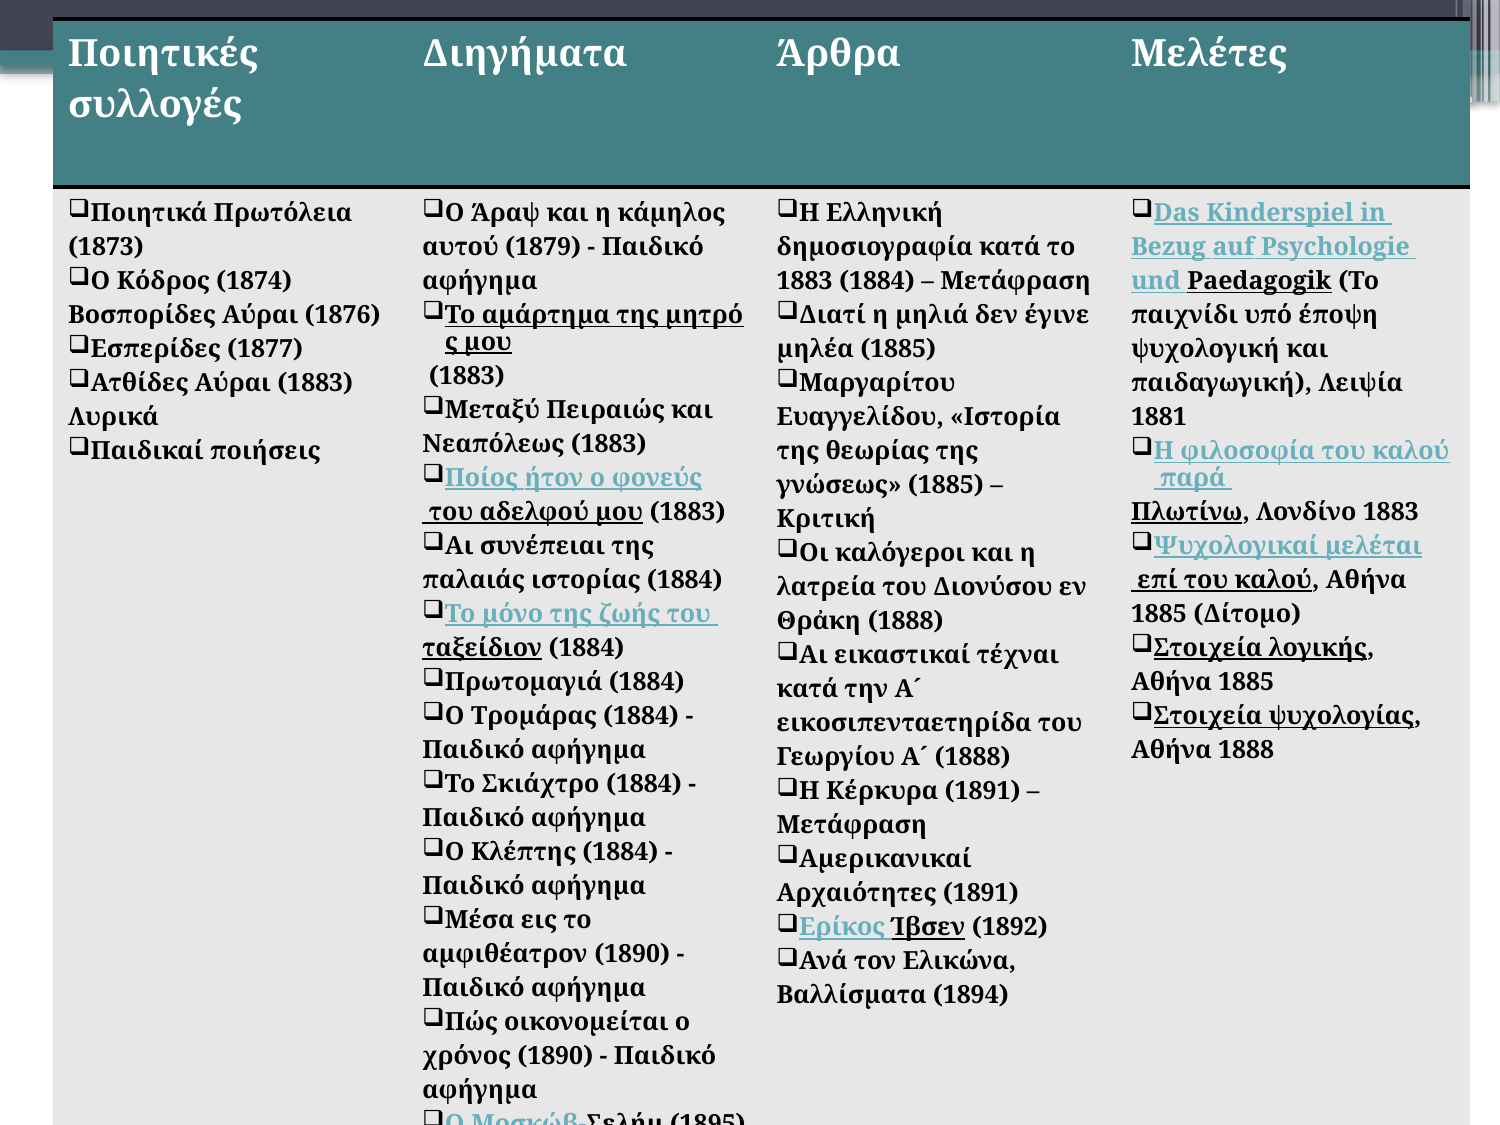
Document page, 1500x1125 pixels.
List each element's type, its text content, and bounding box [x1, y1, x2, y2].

table_cell Ο Άραψ και η κάμηλος αυτού (1879) - Παιδικό αφήγημα Το αμάρτημα της μητρός μου (1883) Μεταξύ Πειραιώς και Νεαπόλεως (1883) Ποίος ήτον ο φονεύς του αδελφού μου (1883) Αι συνέπειαι της παλαιάς ιστορίας (1884) Το μόνο της ζωής του ταξείδιον (1884) Πρωτομαγιά (1884) Ο Tρομάρας (1884) - Παιδικό αφήγημα Το Σκιάχτρο (1884) - Παιδικό αφήγημα Ο Κλέπτης (1884) - Παιδικό αφήγημα Μέσα εις το αμφιθέατρον (1890) - Παιδικό αφήγημα Πώς οικονομείται ο χρόνος (1890) - Παιδικό αφήγημα Ο Μοσκώβ-Σελήμ (1895) [407, 189, 762, 1125]
table_cell Ποιητικά Πρωτόλεια (1873) Ο Κόδρος (1874) Βοσπορίδες Αύραι (1876) Εσπερίδες (1877) Ατθίδες Αύραι (1883) Λυρικά Παιδικαί ποιήσεις [53, 189, 407, 1125]
table_header Ποιητικές συλλογές [53, 21, 407, 185]
table_header Διηγήματα [407, 21, 762, 185]
table_header Άρθρα [762, 21, 1116, 185]
table_cell Das Kinderspiel in Bezug auf Psychologie und Paedagogik (Το παιχνίδι υπό έποψη ψυχολογική και παιδαγωγική), Λειψία 1881 Η φιλοσοφία του καλού παρά Πλωτίνω, Λονδίνο 1883 Ψυχολογικαί μελέται επί του καλού, Αθήνα 1885 (Δίτομο) Στοιχεία λογικής, Αθήνα 1885 Στοιχεία ψυχολογίας, Αθήνα 1888 [1116, 189, 1470, 1125]
table_header Μελέτες [1116, 21, 1470, 185]
table_cell Η Ελληνική δημοσιογραφία κατά το 1883 (1884) – Μετάφραση Διατί η μηλιά δεν έγινε μηλέα (1885) Μαργαρίτου Ευαγγελίδου, «Ιστορία της θεωρίας της γνώσεως» (1885) – Κριτική Οι καλόγεροι και η λατρεία του Διονύσου εν Θρἀκη (1888) Αι εικαστικαί τέχναι κατά την Α´ εικοσιπενταετηρίδα του Γεωργίου Α´ (1888) Η Κέρκυρα (1891) – Μετάφραση Αμερικανικαί Αρχαιότητες (1891) Ερίκος Ίβσεν (1892) Ανά τον Ελικώνα, Βαλλίσματα (1894) [762, 189, 1116, 1125]
